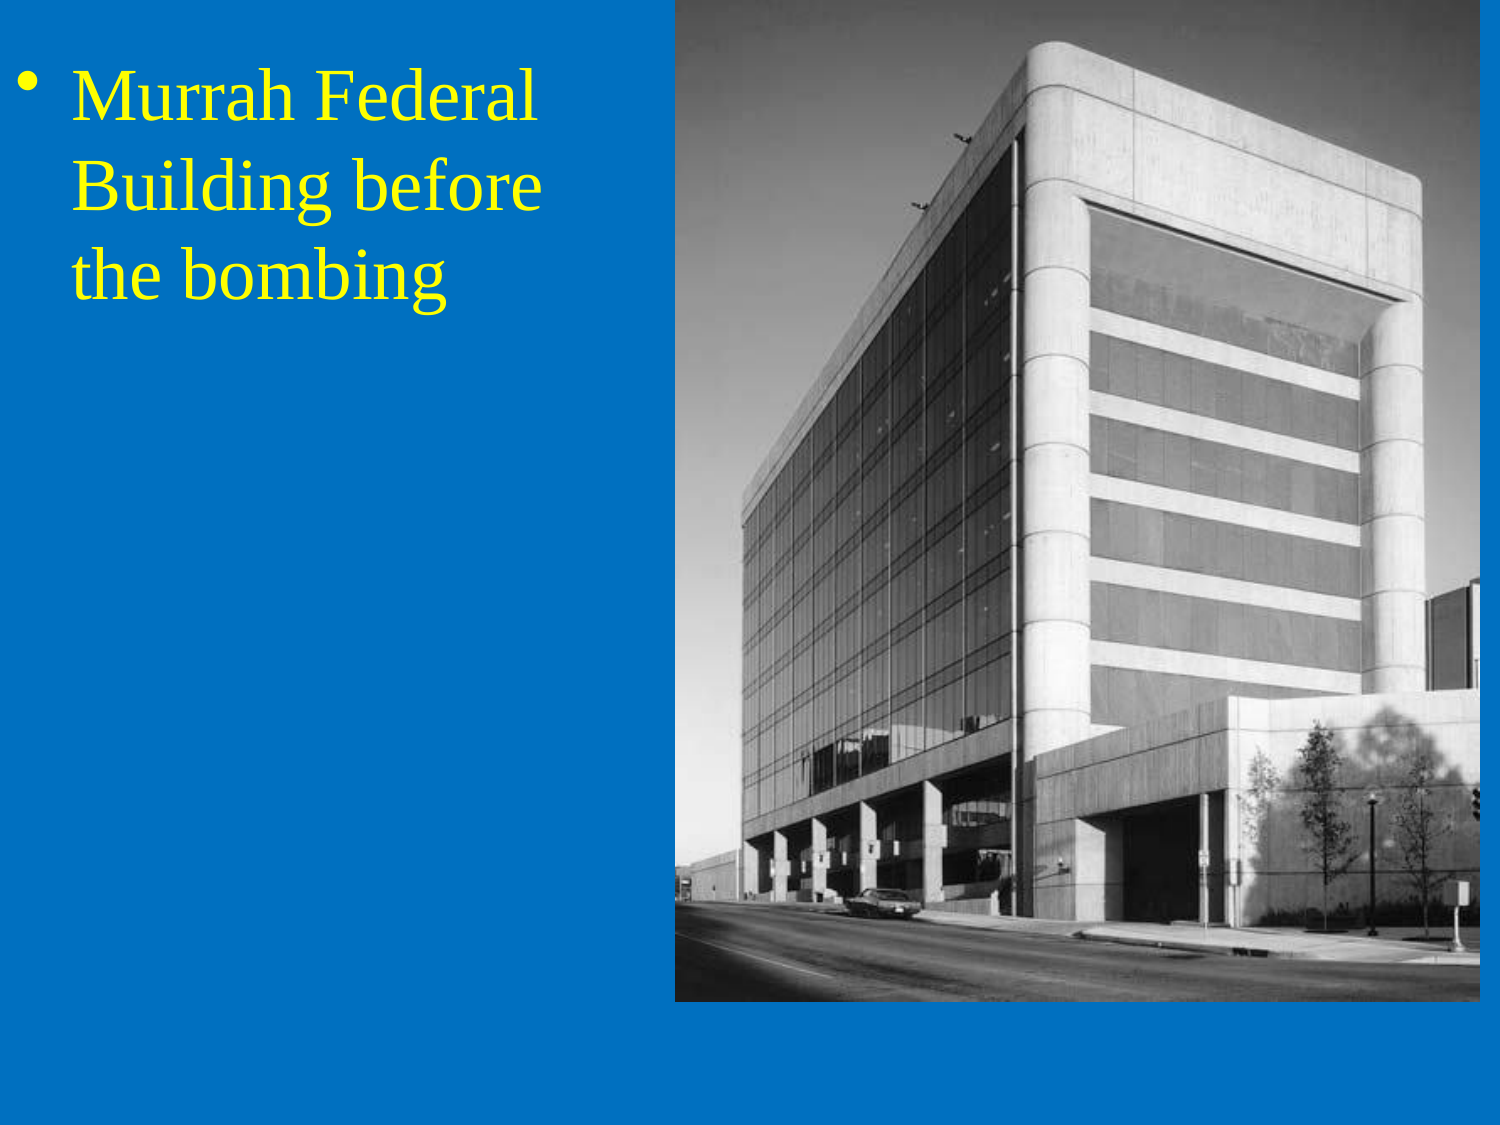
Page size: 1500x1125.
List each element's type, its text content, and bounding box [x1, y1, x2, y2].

list Murrah Federal Building before the bombing [0, 37, 663, 1001]
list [674, 0, 1480, 1002]
